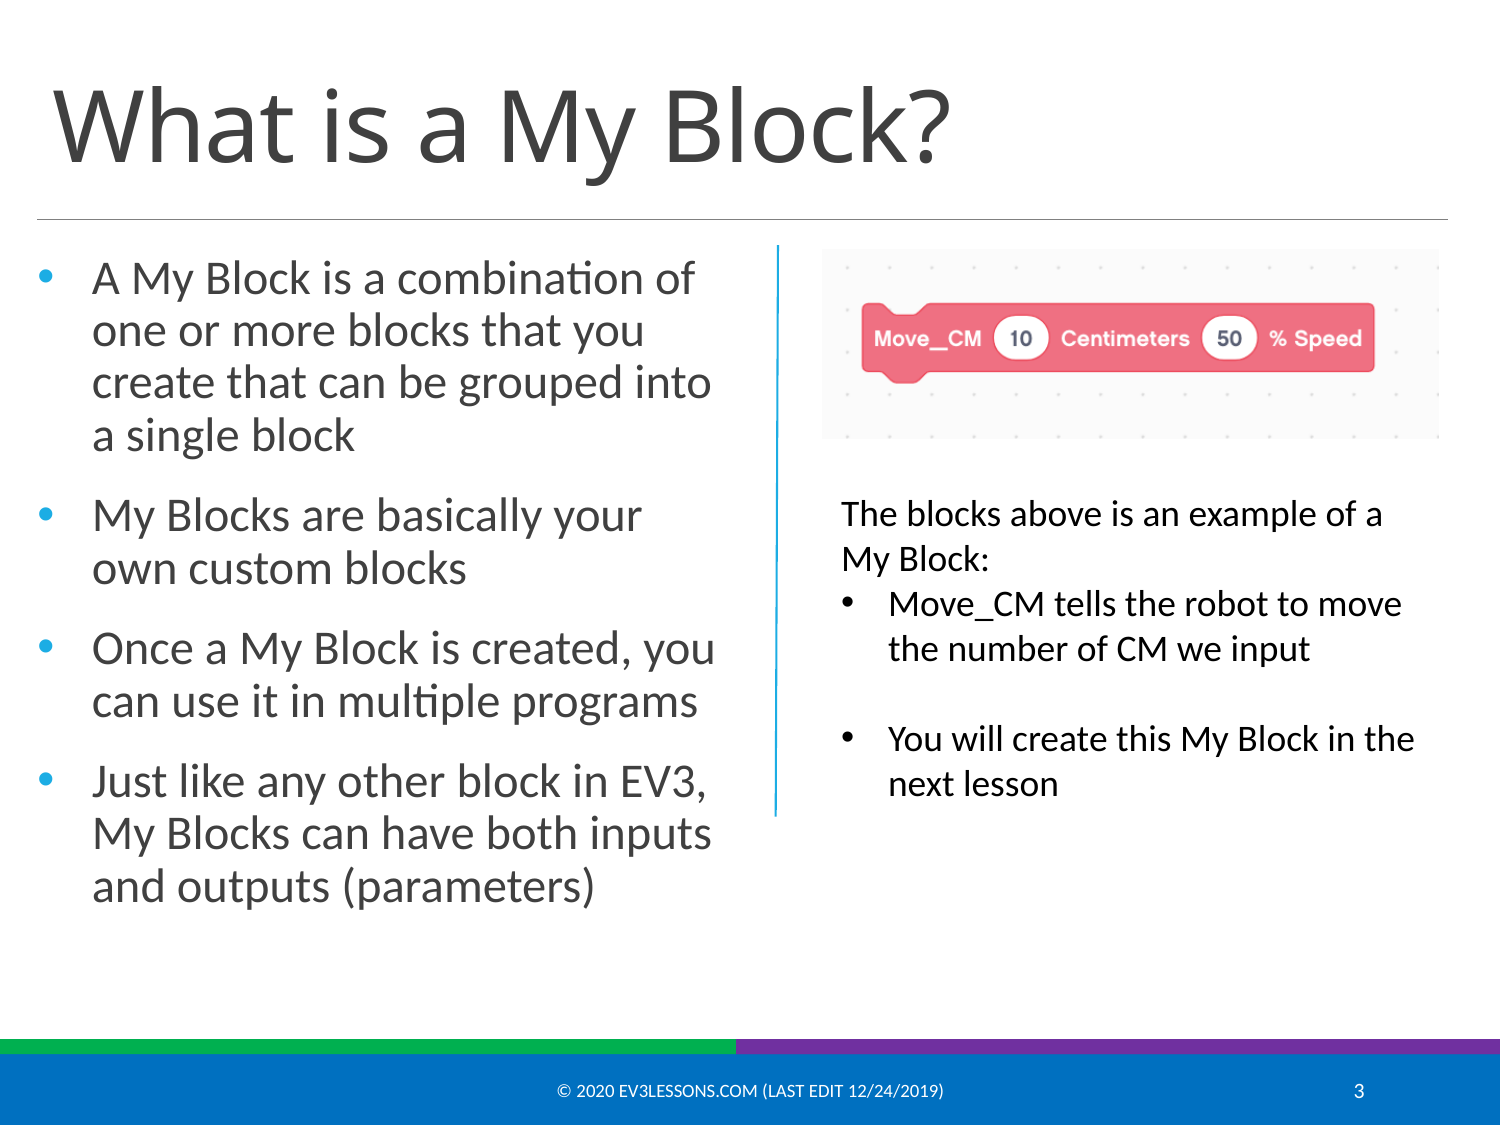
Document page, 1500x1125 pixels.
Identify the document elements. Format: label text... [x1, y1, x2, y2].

slide_number 3 [1218, 1059, 1380, 1120]
footer © 2020 EV3Lessons.com (Last Edit 12/24/2019) [453, 1059, 1047, 1120]
title What is a My Block? [37, 47, 1448, 191]
picture [821, 248, 1440, 440]
list A My Block is a combination of one or more blocks that you create that can be grouped into a single block My Blocks are basically your own custom blocks Once a My Block is created, you can use it in multiple programs Just like any other block in EV3, My Blocks can have both inputs and outputs (parameters) [37, 245, 732, 1005]
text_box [775, 244, 779, 818]
text_box The blocks above is an example of a My Block: Move_CM tells the robot to move the number of CM we input You will create this My Block in the next lesson [826, 481, 1446, 812]
